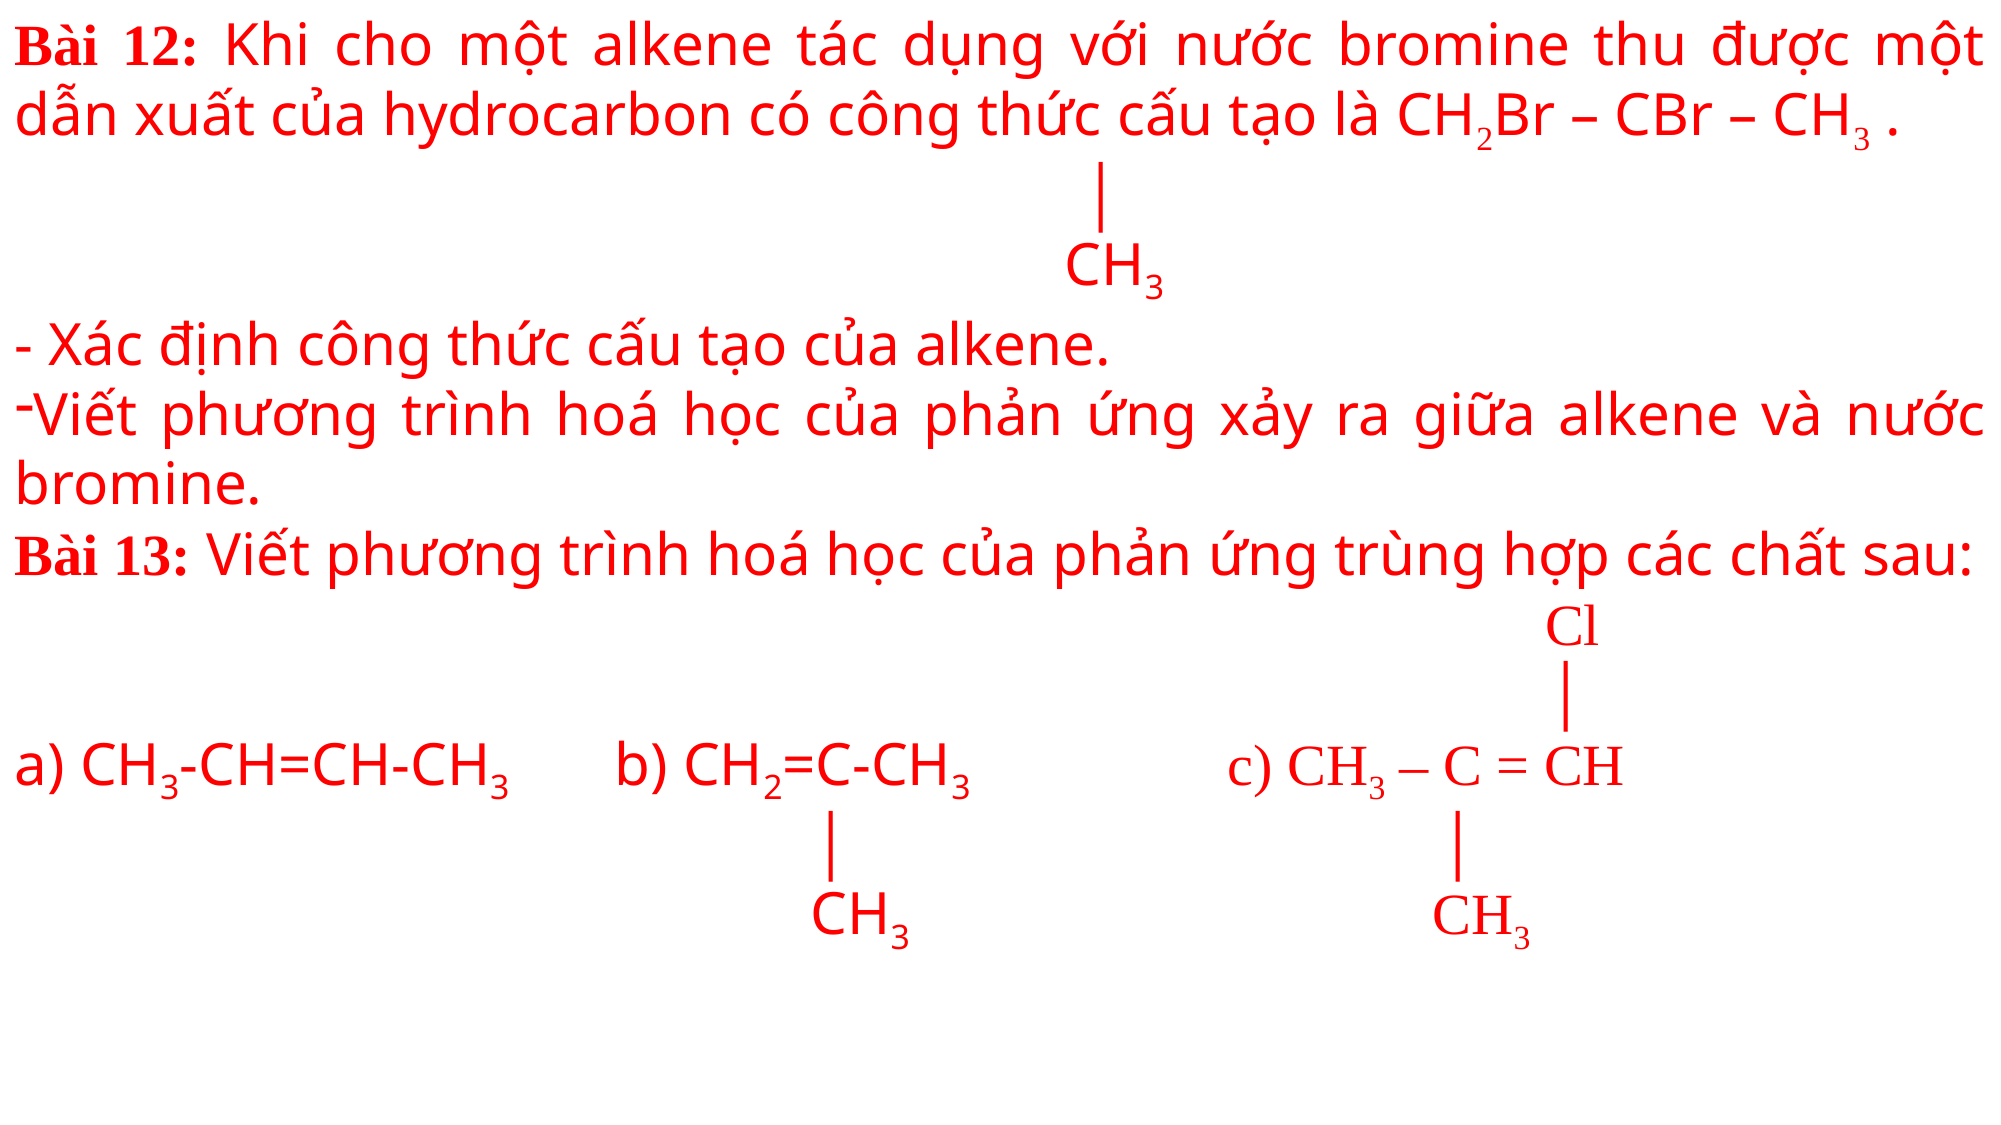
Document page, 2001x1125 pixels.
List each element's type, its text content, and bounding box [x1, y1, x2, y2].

text_box Bài 12: Khi cho một alkene tác dụng với nước bromine thu được một dẫn xuất của hydrocarbon có công thức cấu tạo là CH2Br – CBr – CH3 . │ CH3 - Xác định công thức cấu tạo của alkene. Viết phương trình hoá học của phản ứng xảy ra giữa alkene và nước bromine. Bài 13: Viết phương trình hoá học của phản ứng trùng hợp các chất sau: Cl │ a) CH3-CH=CH-CH3 b) CH2=C-CH3 c) CH3 – C = CH │ │ CH3 CH3 [0, 0, 2000, 964]
